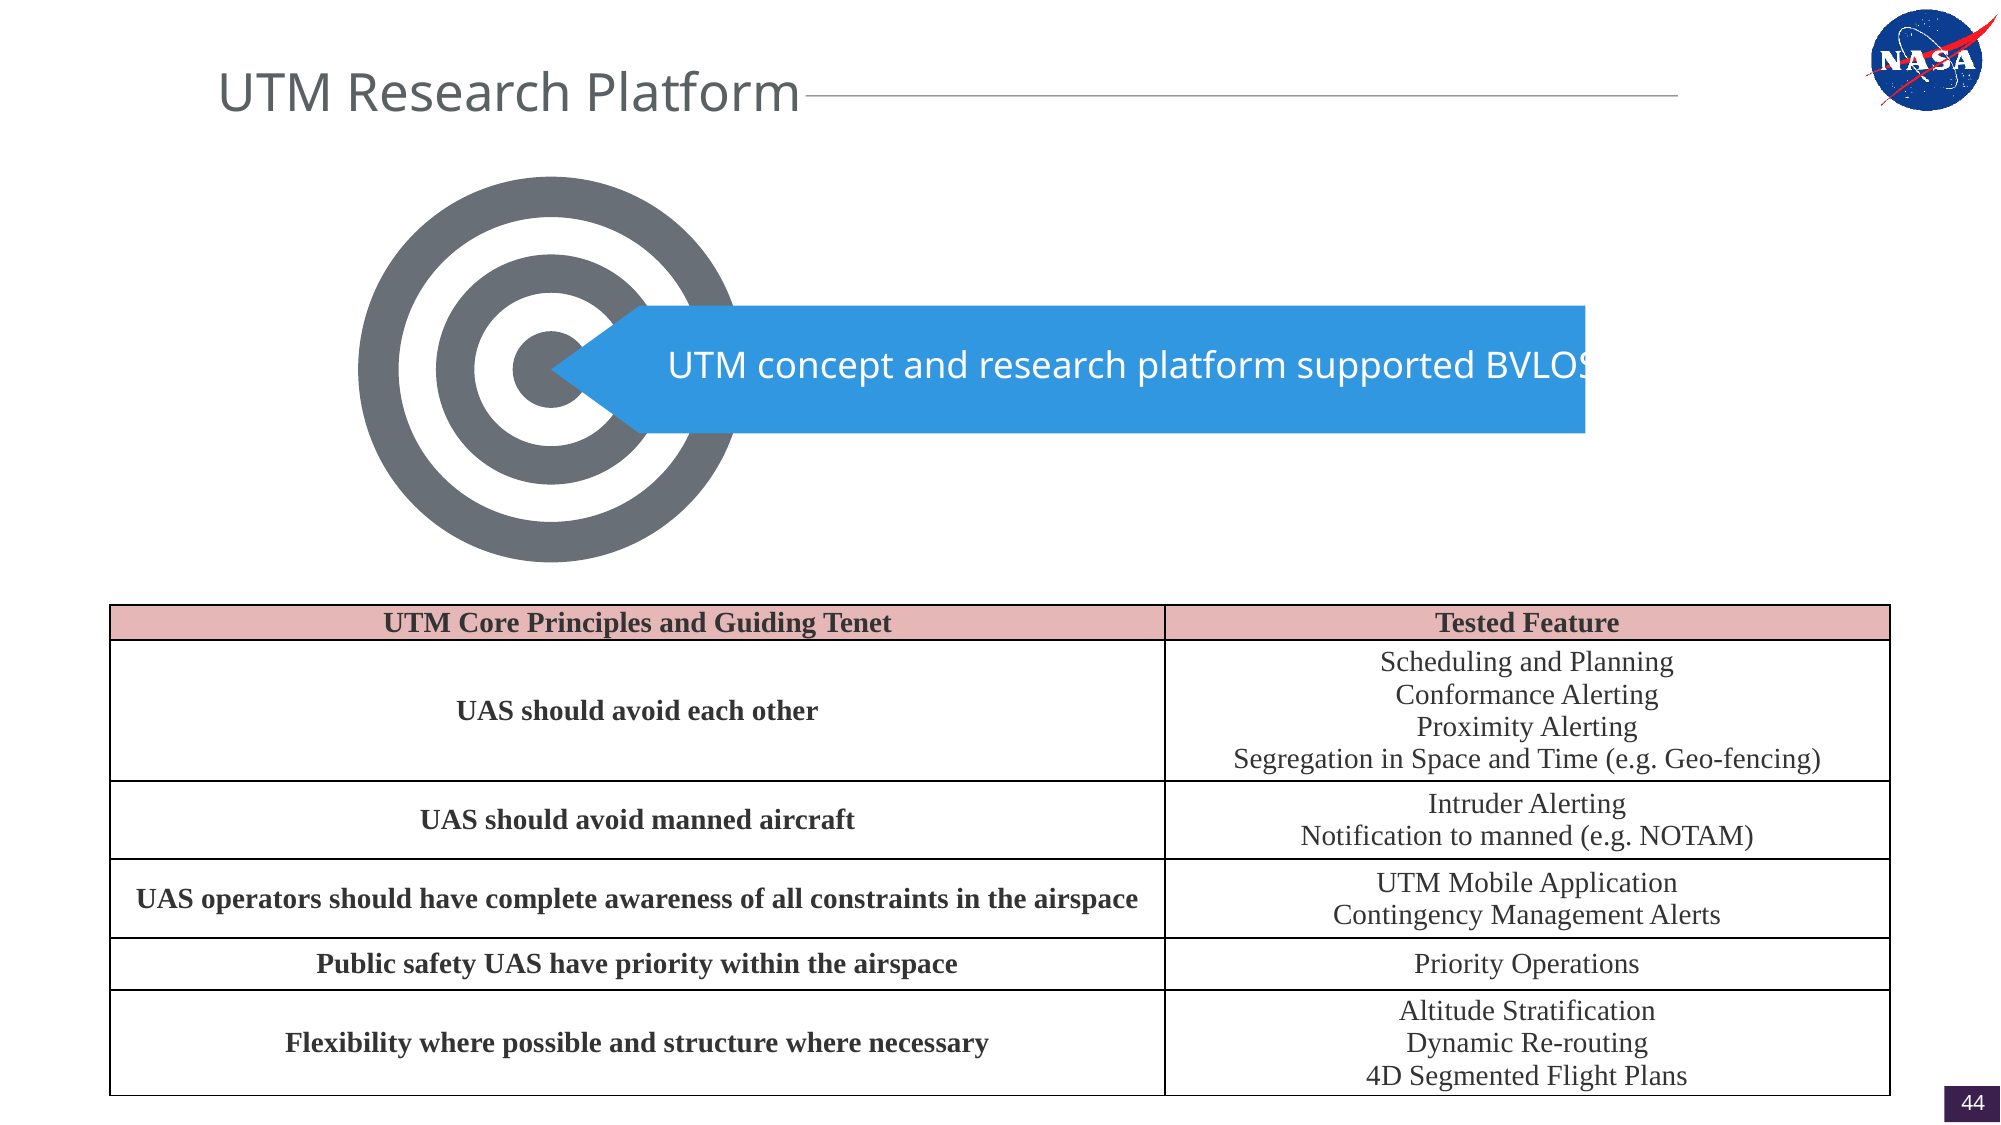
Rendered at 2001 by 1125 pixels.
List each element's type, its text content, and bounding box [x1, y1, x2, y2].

table_cell Priority Operations [1166, 939, 1889, 989]
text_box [358, 177, 1607, 562]
table_cell Flexibility where possible and structure where necessary [111, 991, 1164, 1095]
table_cell UTM Mobile Application Contingency Management Alerts [1166, 860, 1889, 937]
table_header Tested Feature [1166, 606, 1889, 639]
table_cell UAS should avoid each other [111, 641, 1164, 780]
picture [1863, 5, 2000, 114]
table_cell Public safety UAS have priority within the airspace [111, 939, 1164, 989]
table_header UTM Core Principles and Guiding Tenet [111, 606, 1164, 639]
table_cell Altitude Stratification Dynamic Re-routing 4D Segmented Flight Plans [1166, 991, 1889, 1095]
table_cell Intruder Alerting Notification to manned (e.g. NOTAM) [1166, 782, 1889, 858]
table_cell UAS operators should have complete awareness of all constraints in the airspace [111, 860, 1164, 937]
table_cell Scheduling and Planning Conformance Alerting Proximity Alerting Segregation in Space and Time (e.g. Geo-fencing) [1166, 641, 1889, 780]
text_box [217, 58, 1679, 123]
table_cell UAS should avoid manned aircraft [111, 782, 1164, 858]
